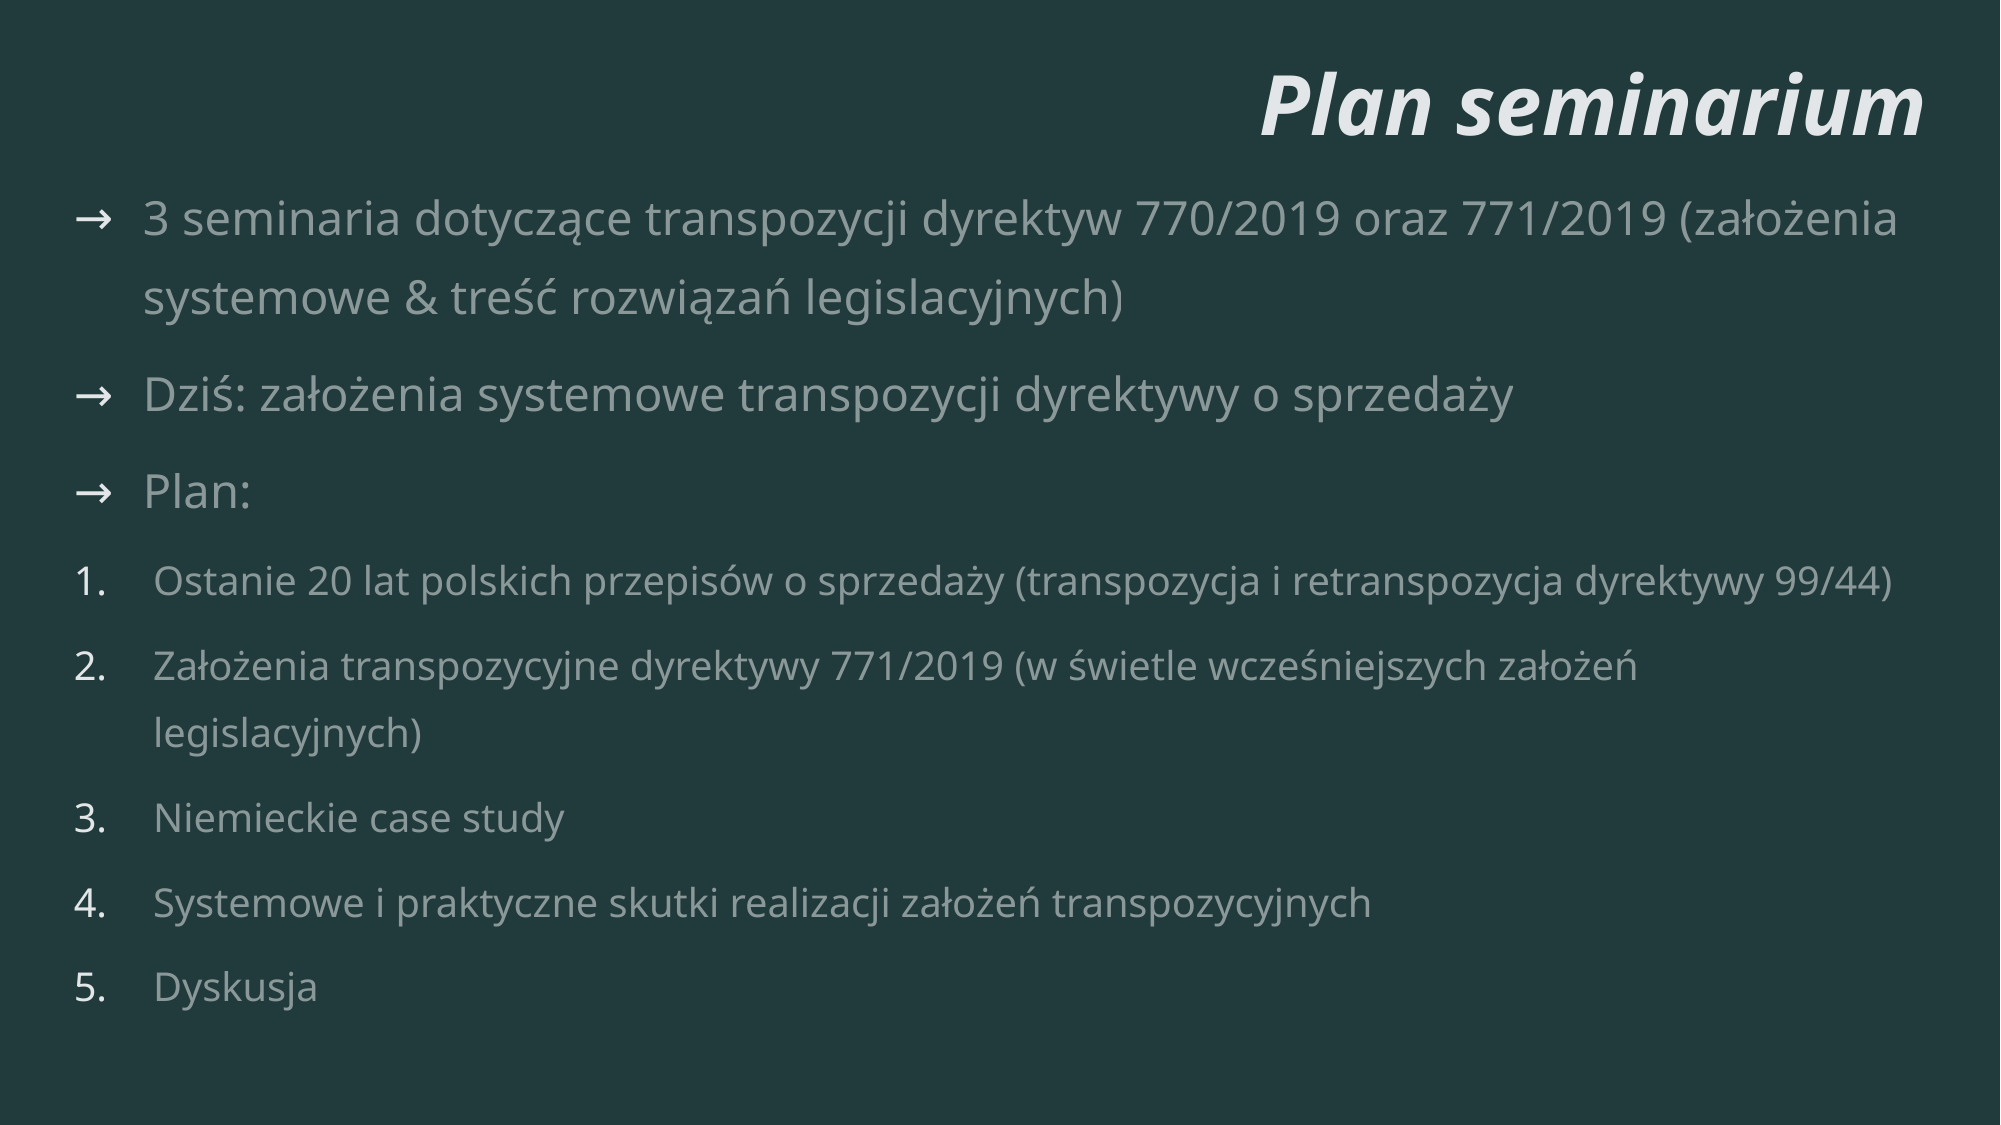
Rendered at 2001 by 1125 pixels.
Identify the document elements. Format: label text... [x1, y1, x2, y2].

title Plan seminarium [73, 63, 1928, 251]
list 3 seminaria dotyczące transpozycji dyrektyw 770/2019 oraz 771/2019 (założenia systemowe & treść rozwiązań legislacyjnych) Dziś: założenia systemowe transpozycji dyrektywy o sprzedaży Plan: Ostanie 20 lat polskich przepisów o sprzedaży (transpozycja i retranspozycja dyrektywy 99/44) Założenia transpozycyjne dyrektywy 771/2019 (w świetle wcześniejszych założeń legislacyjnych) Niemieckie case study Systemowe i praktyczne skutki realizacji założeń transpozycyjnych Dyskusja [73, 165, 1927, 1042]
